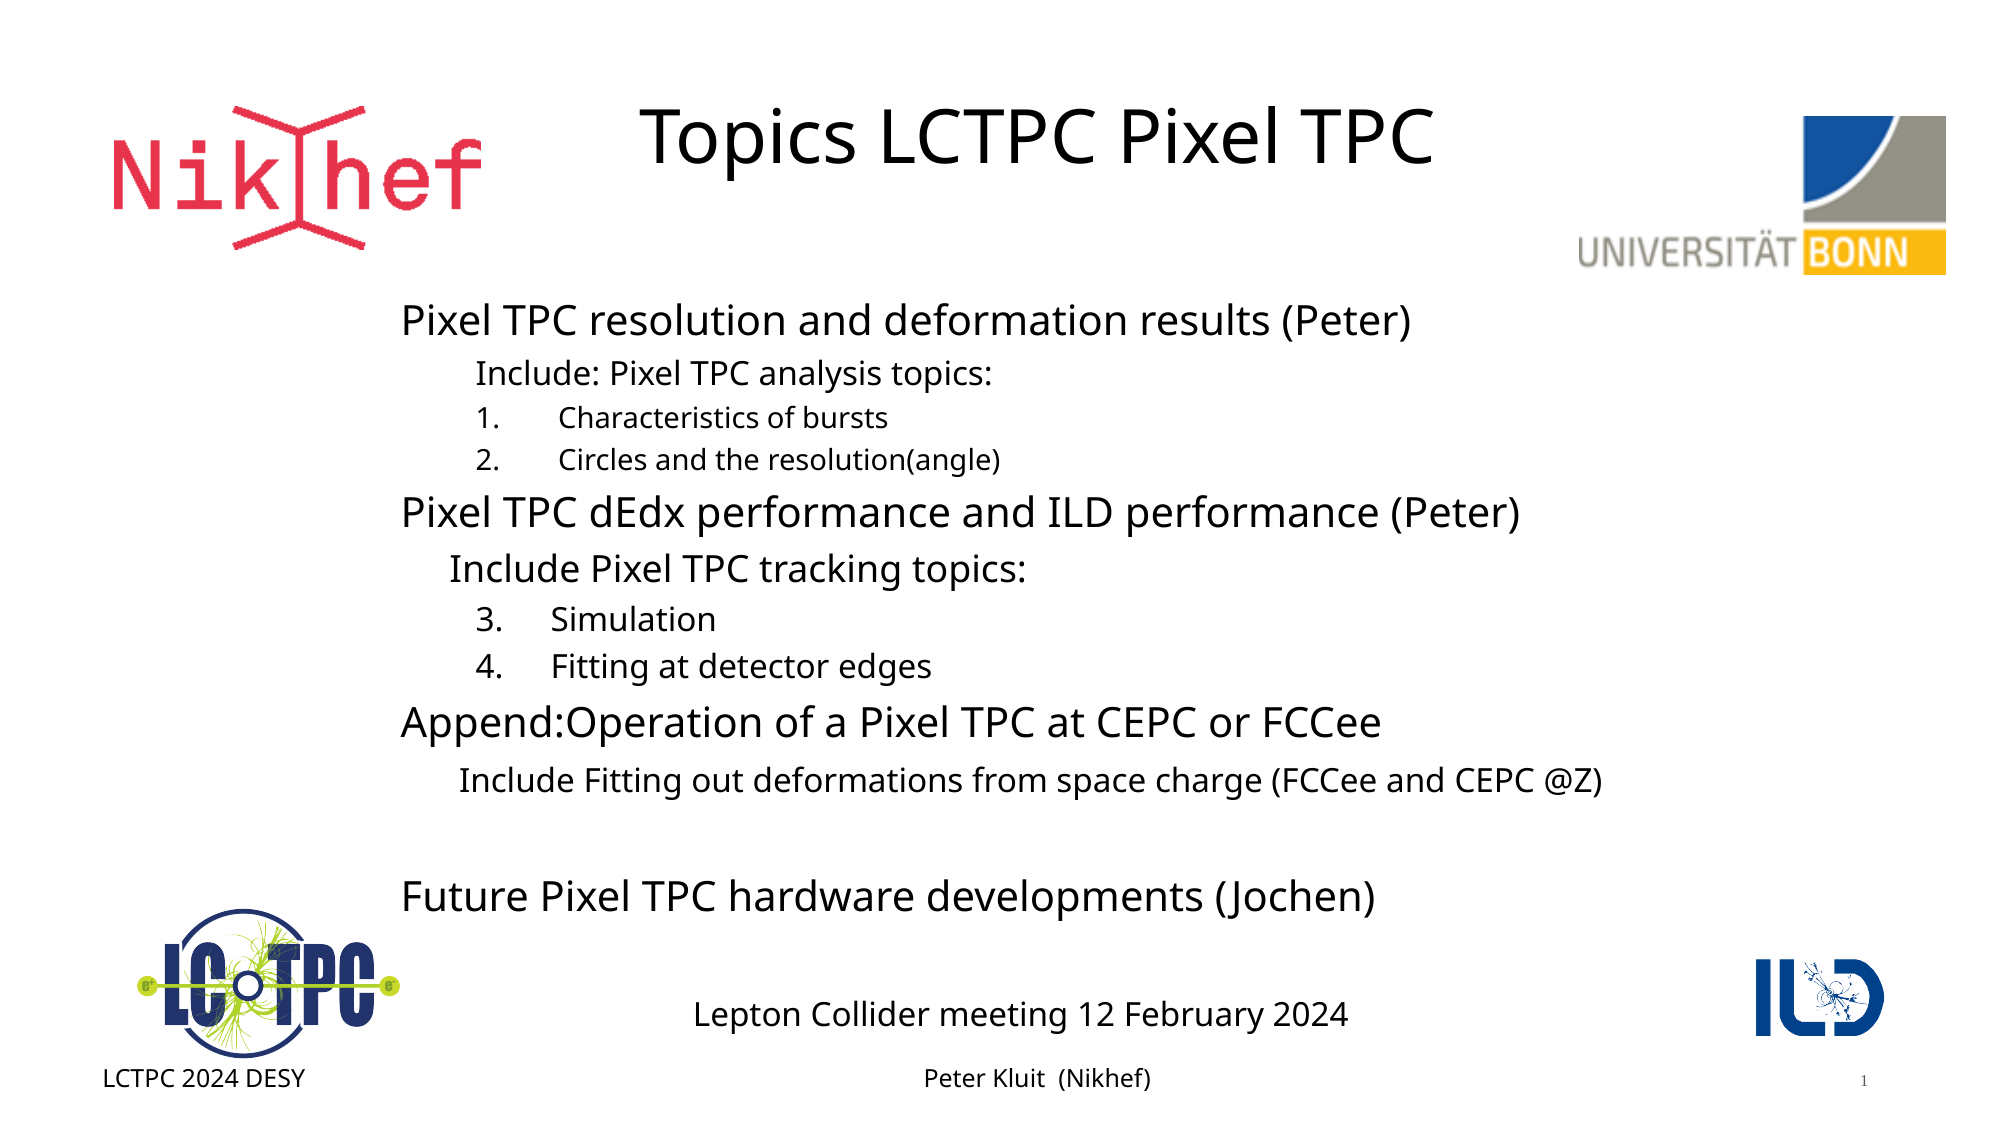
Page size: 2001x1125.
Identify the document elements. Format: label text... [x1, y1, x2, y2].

picture [137, 908, 401, 1059]
text_box Lepton Collider meeting 12 February 2024 [480, 986, 1563, 1041]
picture [113, 106, 481, 251]
picture [1730, 940, 1910, 1055]
picture [1579, 116, 1946, 276]
title Topics LCTPC Pixel TPC [456, 89, 1639, 268]
subtitle Pixel TPC resolution and deformation results (Peter) Include: Pixel TPC analysis topics: Characteristics of bursts Circles and the resolution(angle) Pixel TPC dEdx performance and ILD performance (Peter) Include Pixel TPC tracking topics: Simulation Fitting at detector edges Append:Operation of a Pixel TPC at CEPC or FCCee Include Fitting out deformations from space charge (FCCee and CEPC @Z) Future Pixel TPC hardware developments (Jochen) : [385, 276, 1887, 891]
